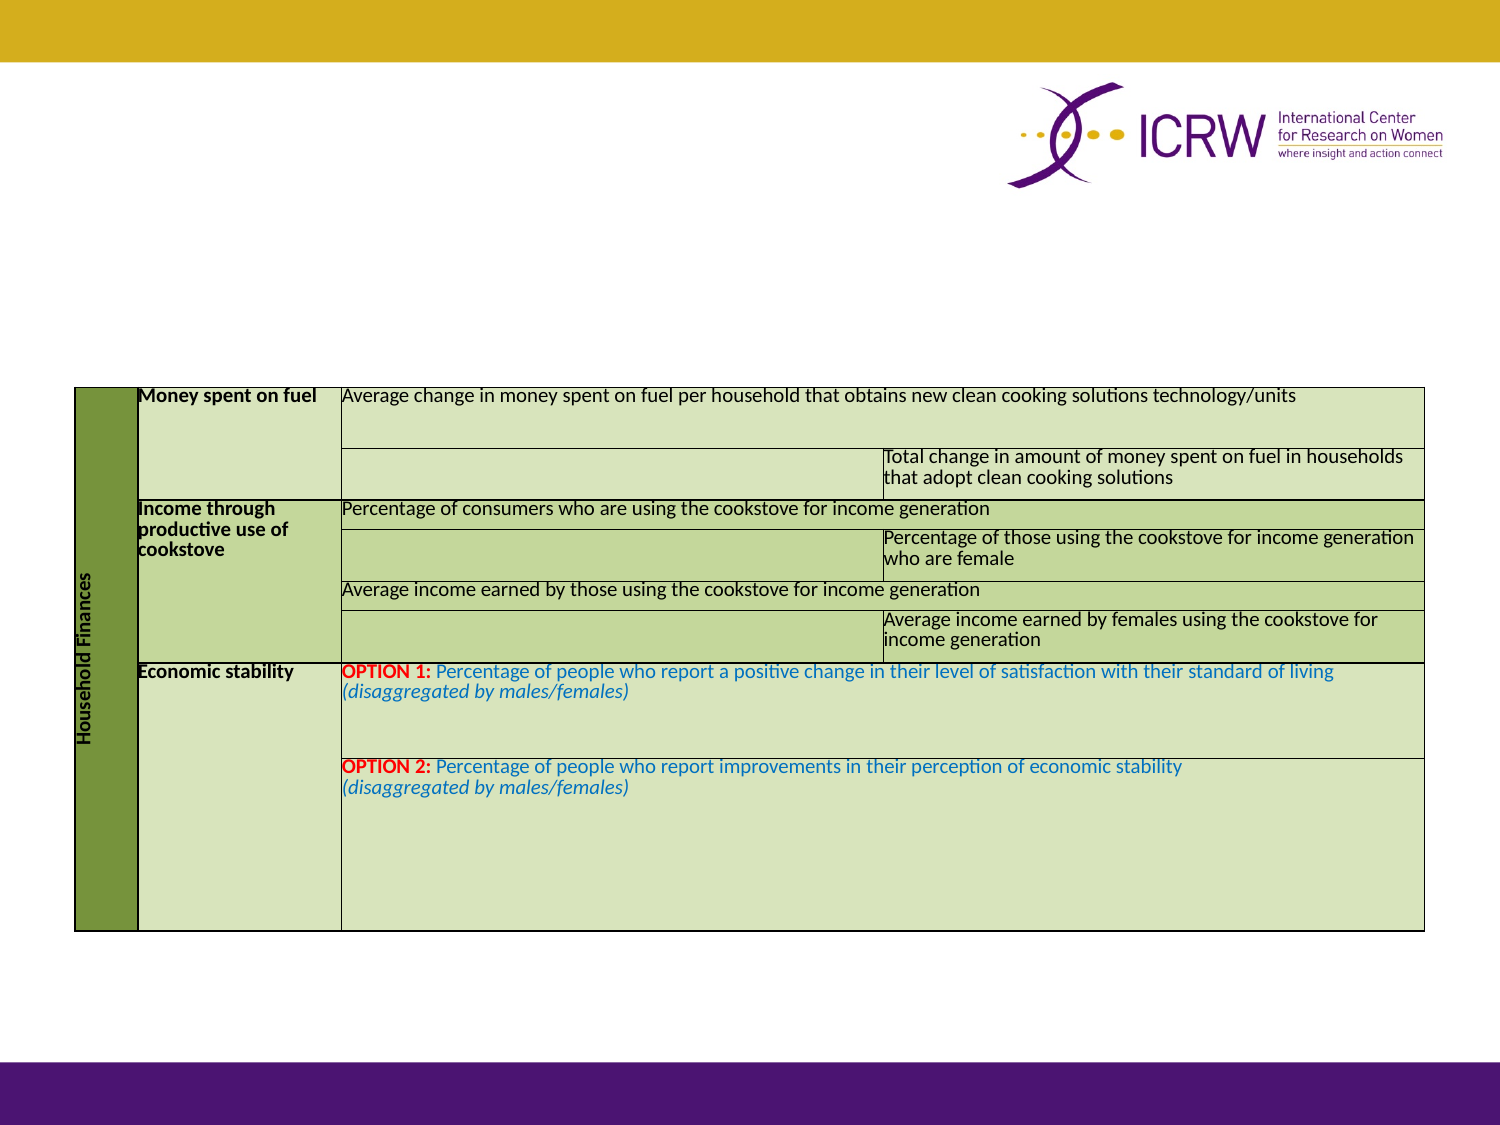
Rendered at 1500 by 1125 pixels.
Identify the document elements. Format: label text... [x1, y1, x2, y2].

table_header Money spent on fuel [139, 388, 341, 499]
table_cell Average income earned by those using the cookstove for income generation [342, 582, 1424, 610]
picture [999, 74, 1450, 196]
table_cell Income through productive use of cookstove [139, 501, 341, 662]
table_cell Percentage of consumers who are using the cookstove for income generation [342, 501, 1424, 529]
table_cell Average income earned by females using the cookstove for income generation [884, 611, 1424, 662]
table_cell Economic stability [139, 664, 341, 930]
table_cell Percentage of those using the cookstove for income generation who are female [884, 530, 1424, 581]
table_cell Total change in amount of money spent on fuel in households that adopt clean cooking solutions [884, 449, 1424, 499]
table_header Average change in money spent on fuel per household that obtains new clean cooking solutions technology/units [342, 388, 1424, 448]
table_header Household Finances [76, 388, 137, 930]
table_cell OPTION 2: Percentage of people who report improvements in their perception of economic stability (disaggregated by males/females) [342, 759, 1424, 930]
table_cell [342, 611, 883, 662]
table_cell OPTION 1: Percentage of people who report a positive change in their level of satisfaction with their standard of living (disaggregated by males/females) [342, 664, 1424, 758]
table_cell [342, 449, 883, 499]
table_cell [342, 530, 883, 581]
